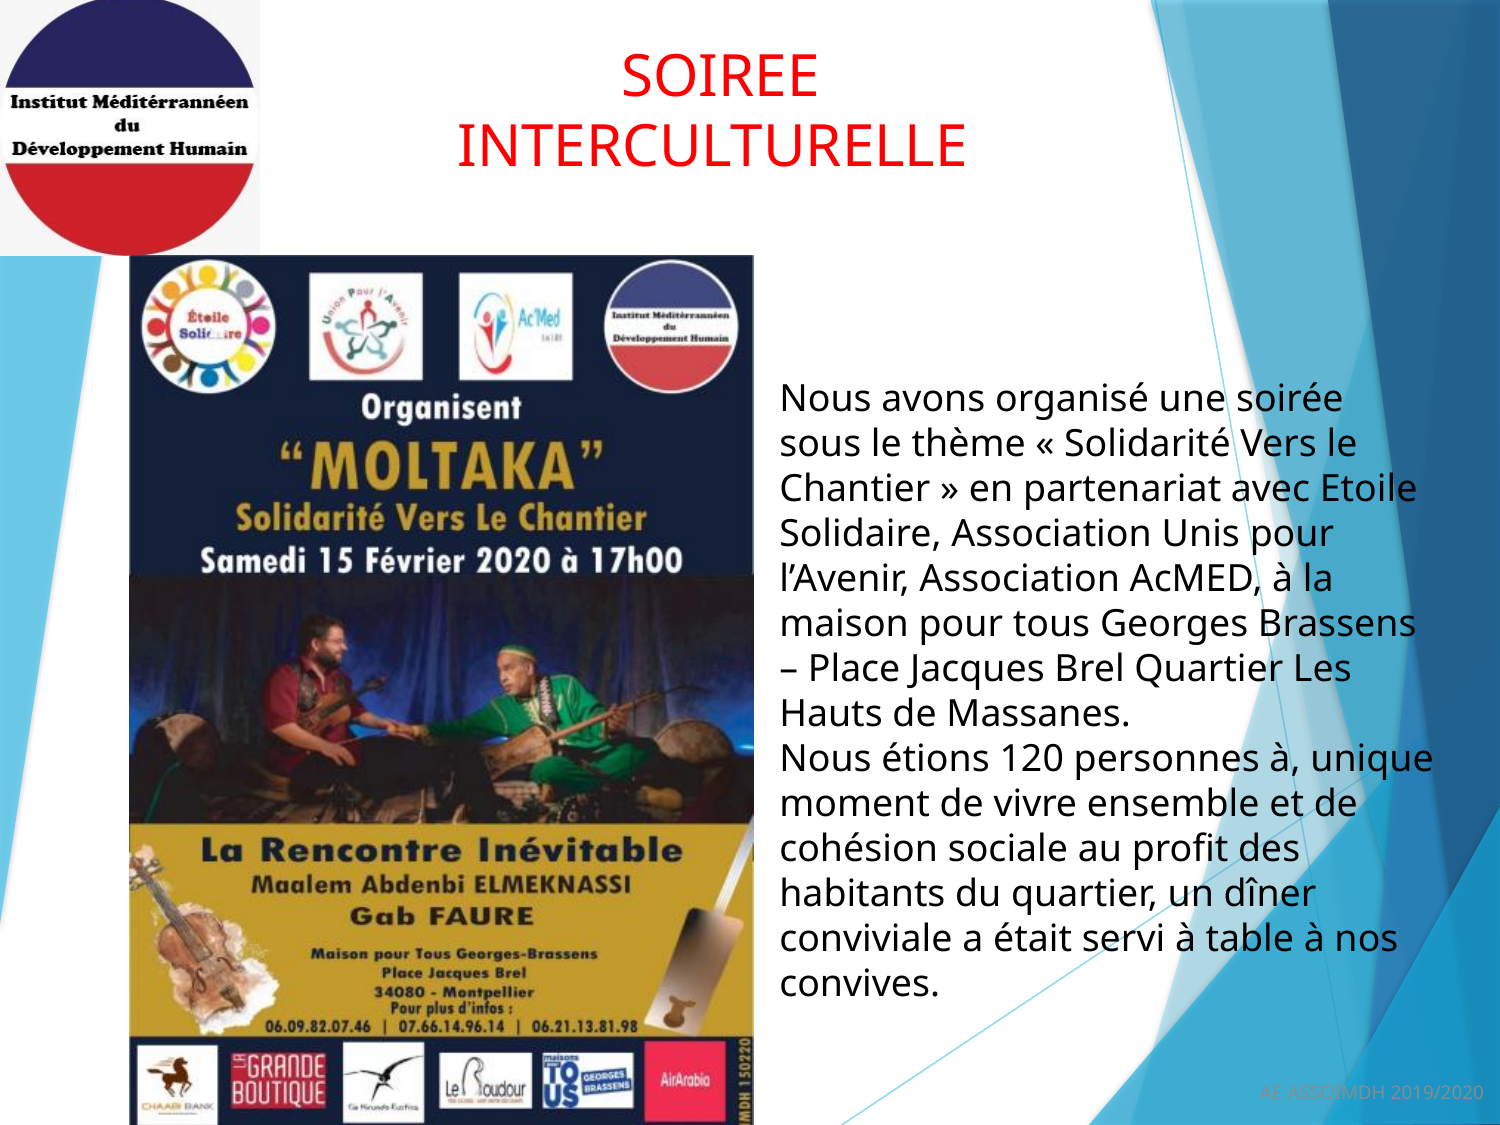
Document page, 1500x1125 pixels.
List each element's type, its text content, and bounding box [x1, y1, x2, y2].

footer AE ASSOIMDH 2019/2020 [1245, 1062, 1500, 1123]
text_box SOIREE INTERCULTURELLE [395, 30, 1046, 256]
picture [0, 0, 754, 1125]
text_box Nous avons organisé une soirée sous le thème « Solidarité Vers le Chantier » en partenariat avec Etoile Solidaire, Association Unis pour l’Avenir, Association AcMED, à la maison pour tous Georges Brassens – Place Jacques Brel Quartier Les Hauts de Massanes. Nous étions 120 personnes à, unique moment de vivre ensemble et de cohésion sociale au profit des habitants du quartier, un dîner conviviale a était servi à table à nos convives. [764, 366, 1450, 1057]
